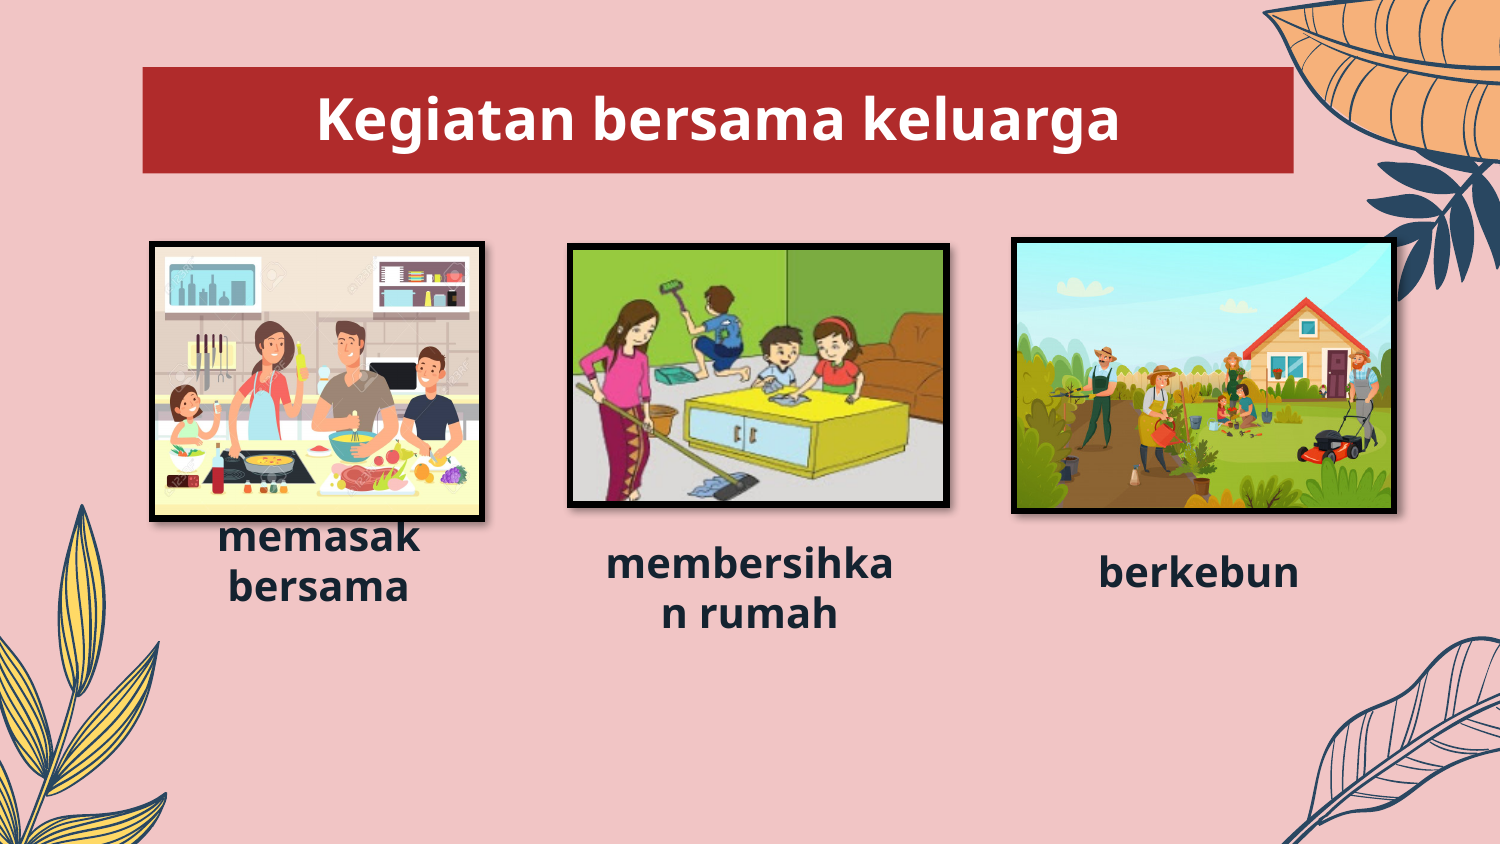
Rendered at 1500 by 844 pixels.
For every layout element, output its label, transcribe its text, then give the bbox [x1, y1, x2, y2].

picture [155, 246, 480, 516]
title membersihkan rumah [587, 531, 913, 653]
title Kegiatan bersama keluarga [142, 67, 1294, 174]
title berkebun [1023, 538, 1376, 611]
picture [1017, 243, 1392, 508]
picture [572, 249, 944, 502]
title memasak bersama [135, 547, 503, 626]
